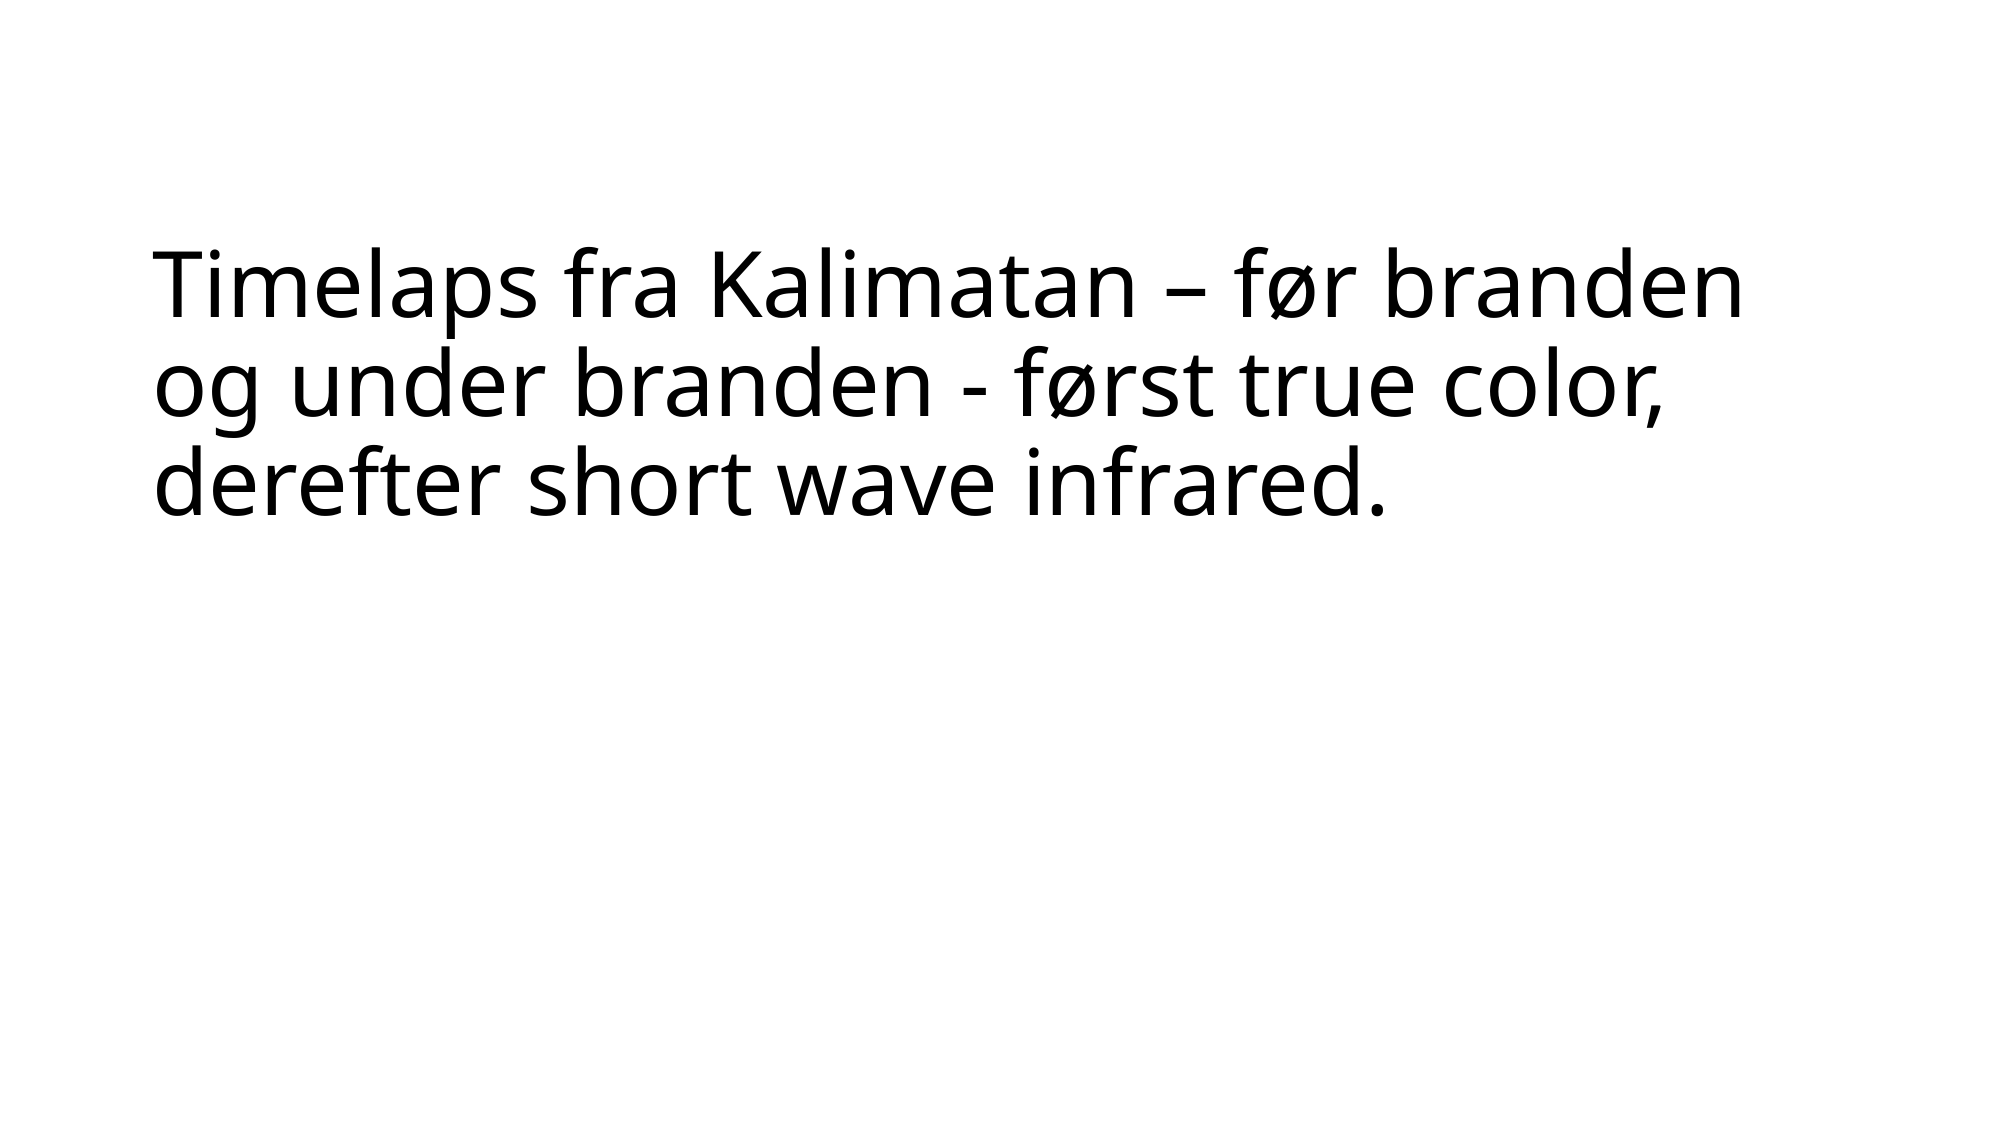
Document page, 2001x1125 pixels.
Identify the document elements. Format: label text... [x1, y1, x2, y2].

title Timelaps fra Kalimatan – før branden og under branden - først true color, derefter short wave infrared. [137, 59, 1863, 714]
